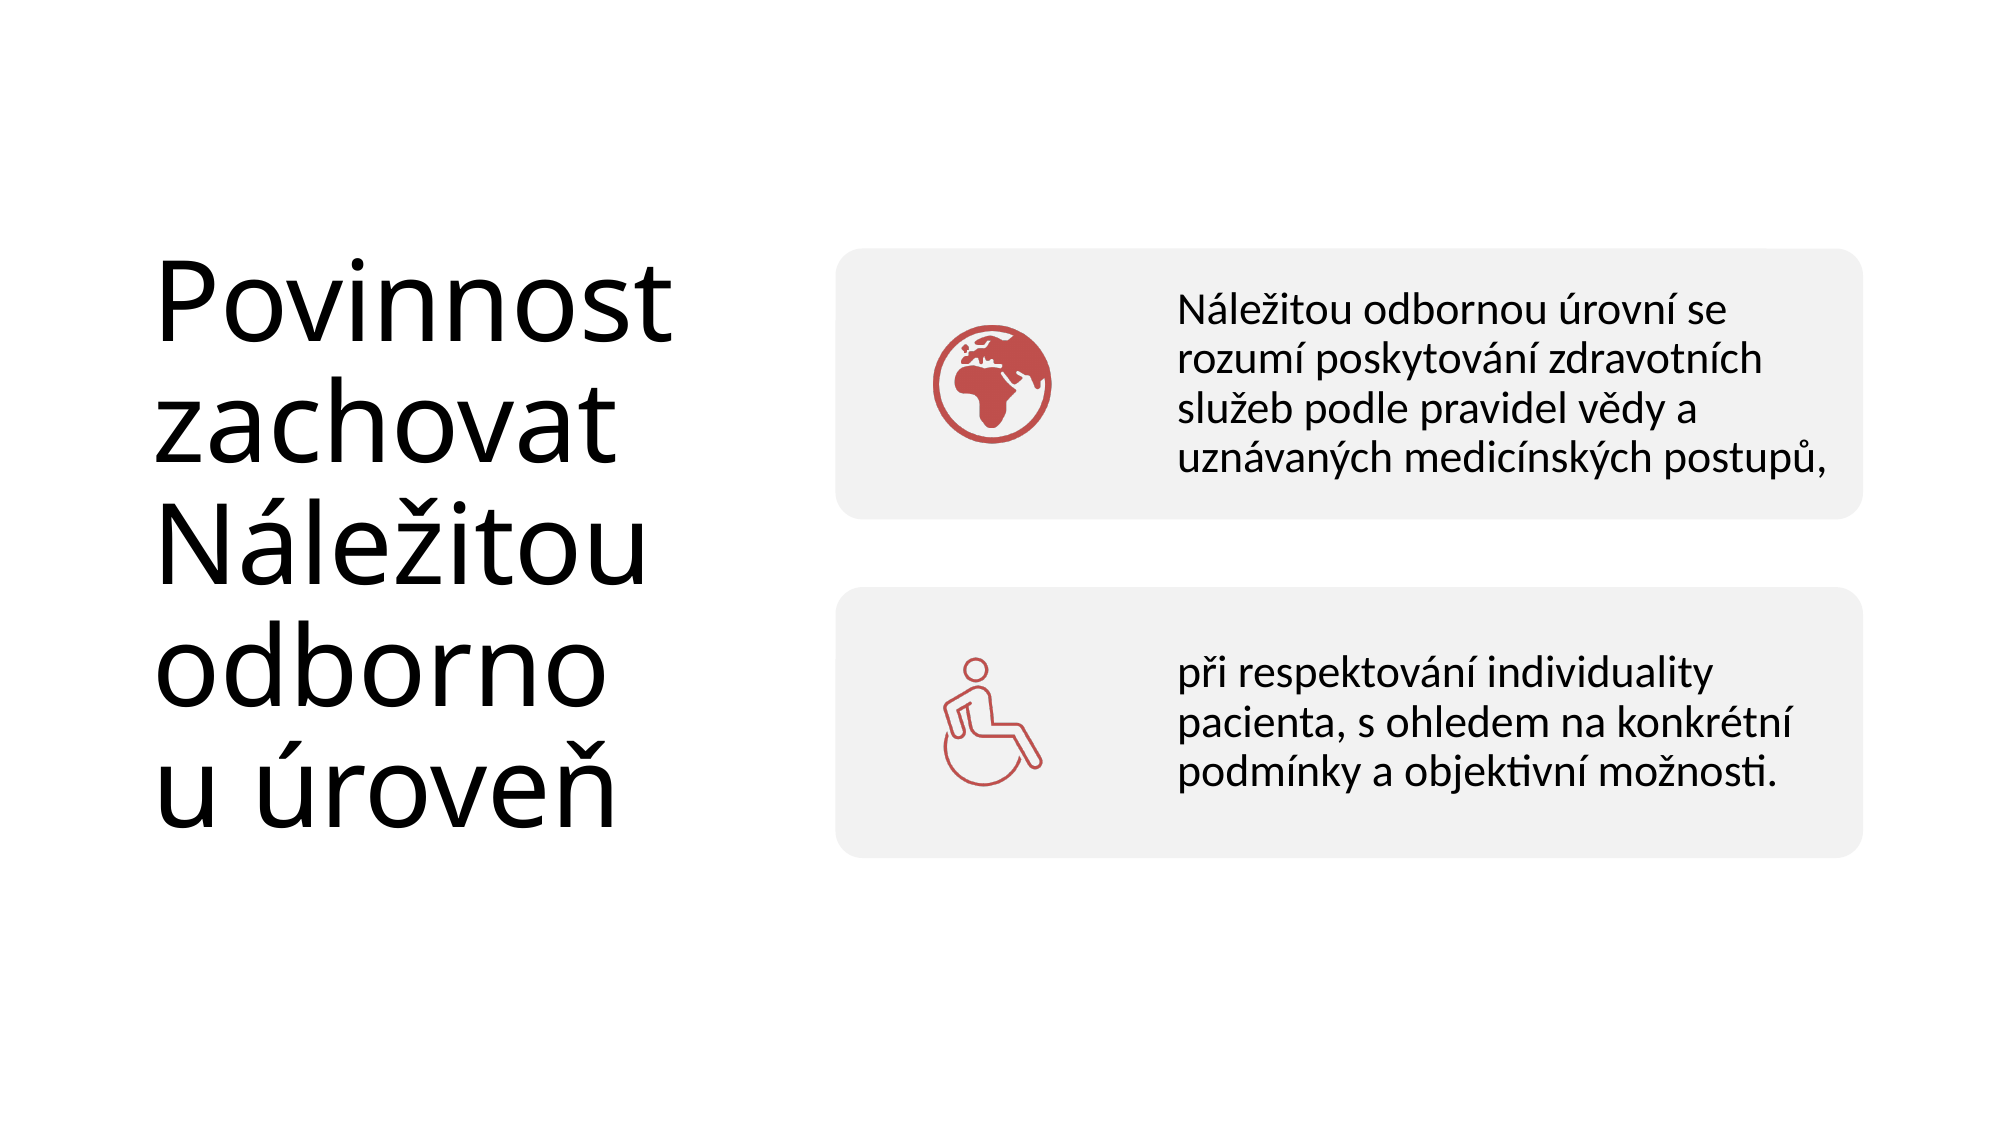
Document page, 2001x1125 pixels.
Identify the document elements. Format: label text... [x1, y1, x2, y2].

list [835, 101, 1863, 1005]
title Povinnost zachovat Náležitou odbornou úroveň [137, 91, 691, 1005]
